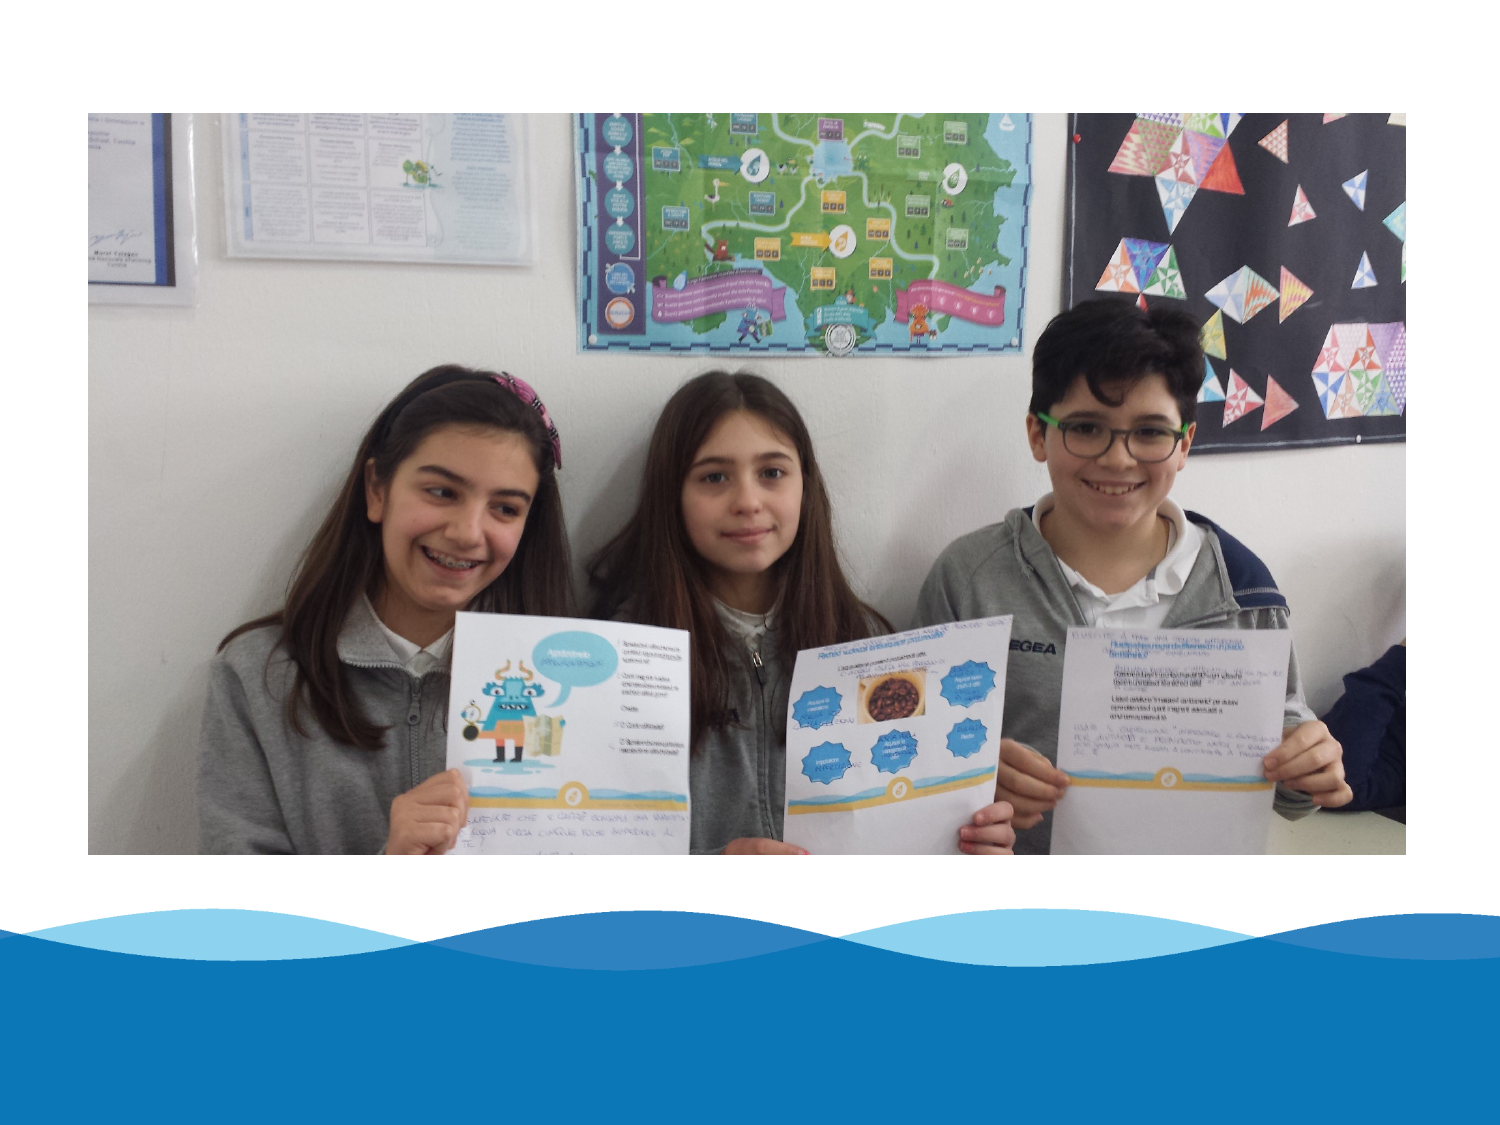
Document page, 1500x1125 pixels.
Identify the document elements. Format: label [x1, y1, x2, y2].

picture [0, 908, 1500, 1125]
picture [88, 113, 1406, 855]
